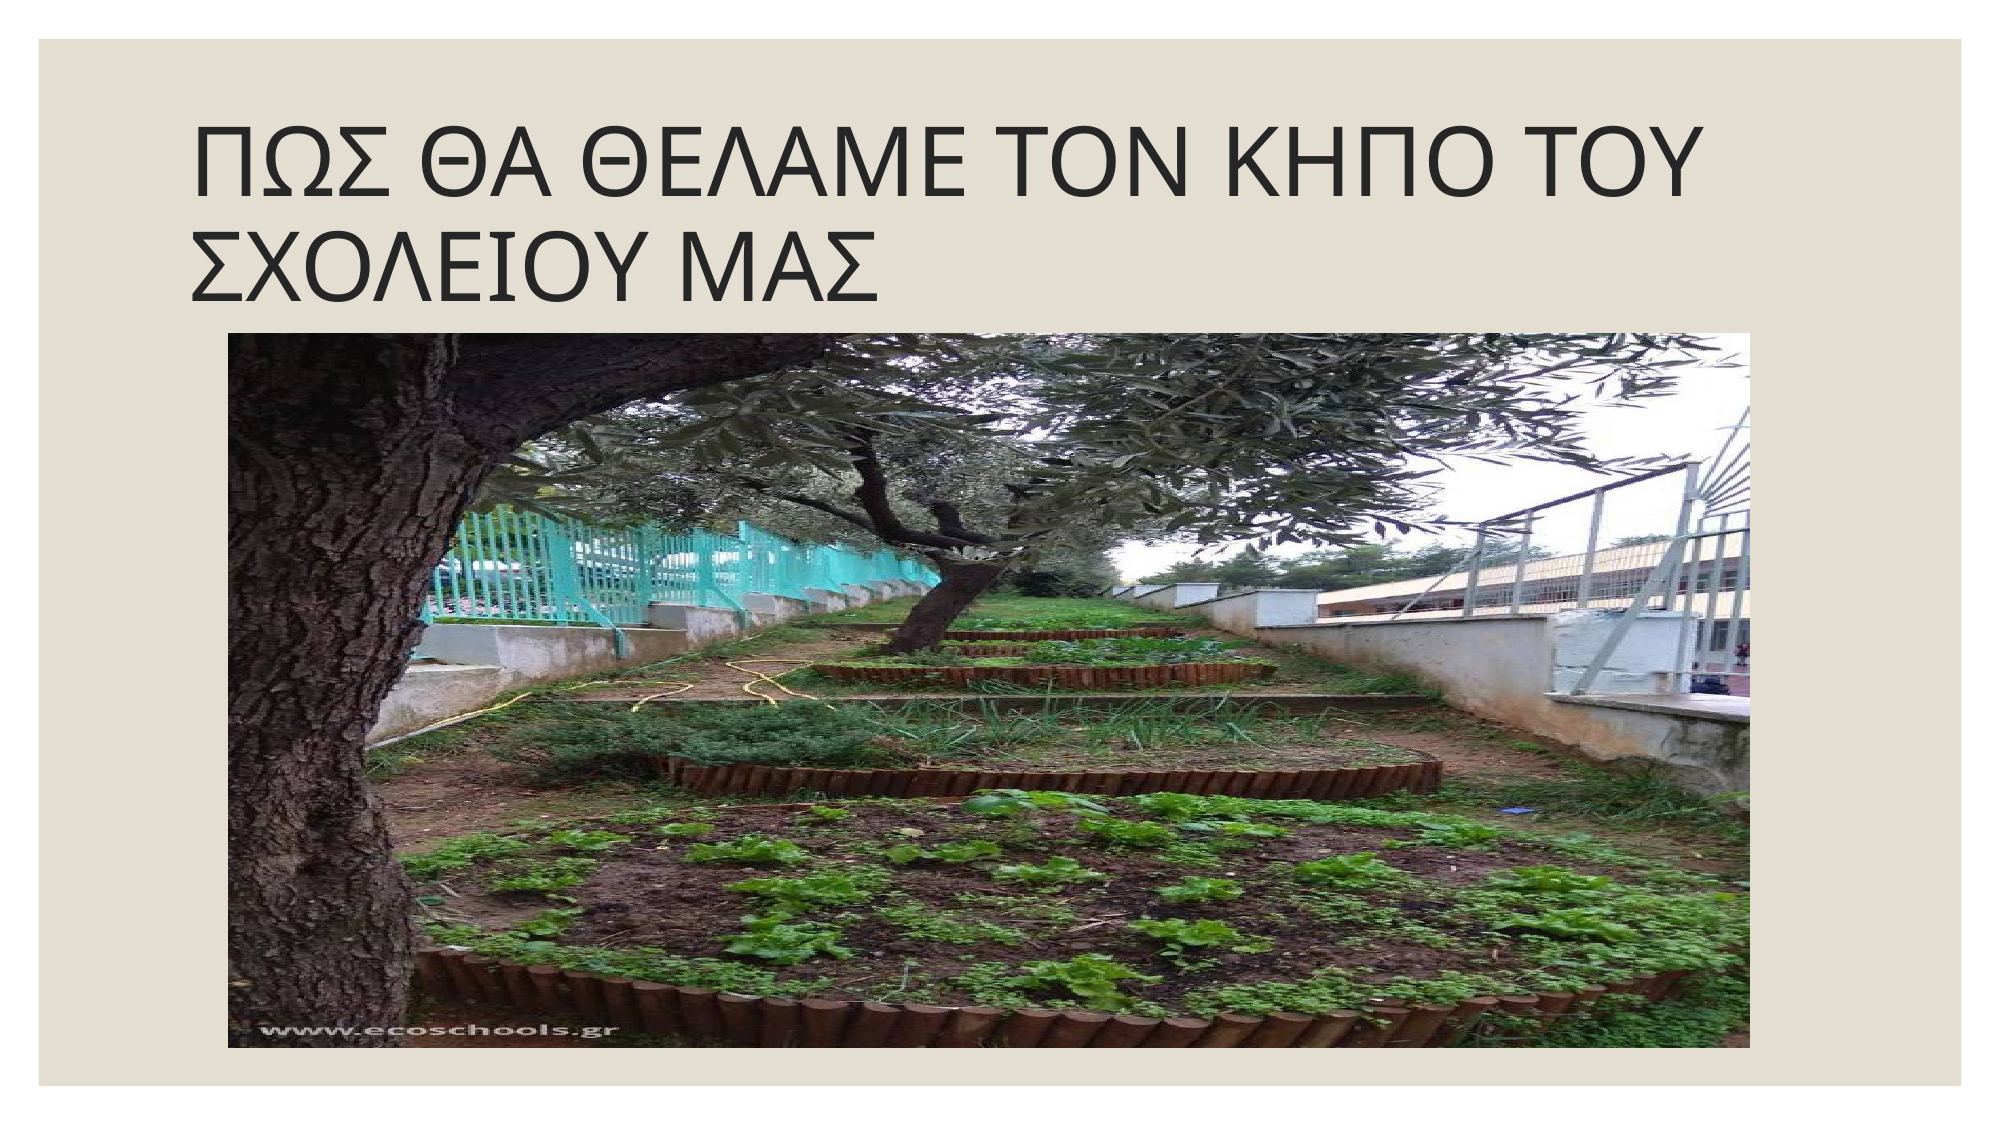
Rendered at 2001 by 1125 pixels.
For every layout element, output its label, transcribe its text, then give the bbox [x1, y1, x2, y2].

title ΠΩΣ ΘΑ ΘΕΛΑΜΕ ΤΟΝ ΚΗΠΟ ΤΟΥ ΣΧΟΛΕΙΟΥ ΜΑΣ [174, 105, 1825, 331]
picture [228, 333, 1750, 1048]
